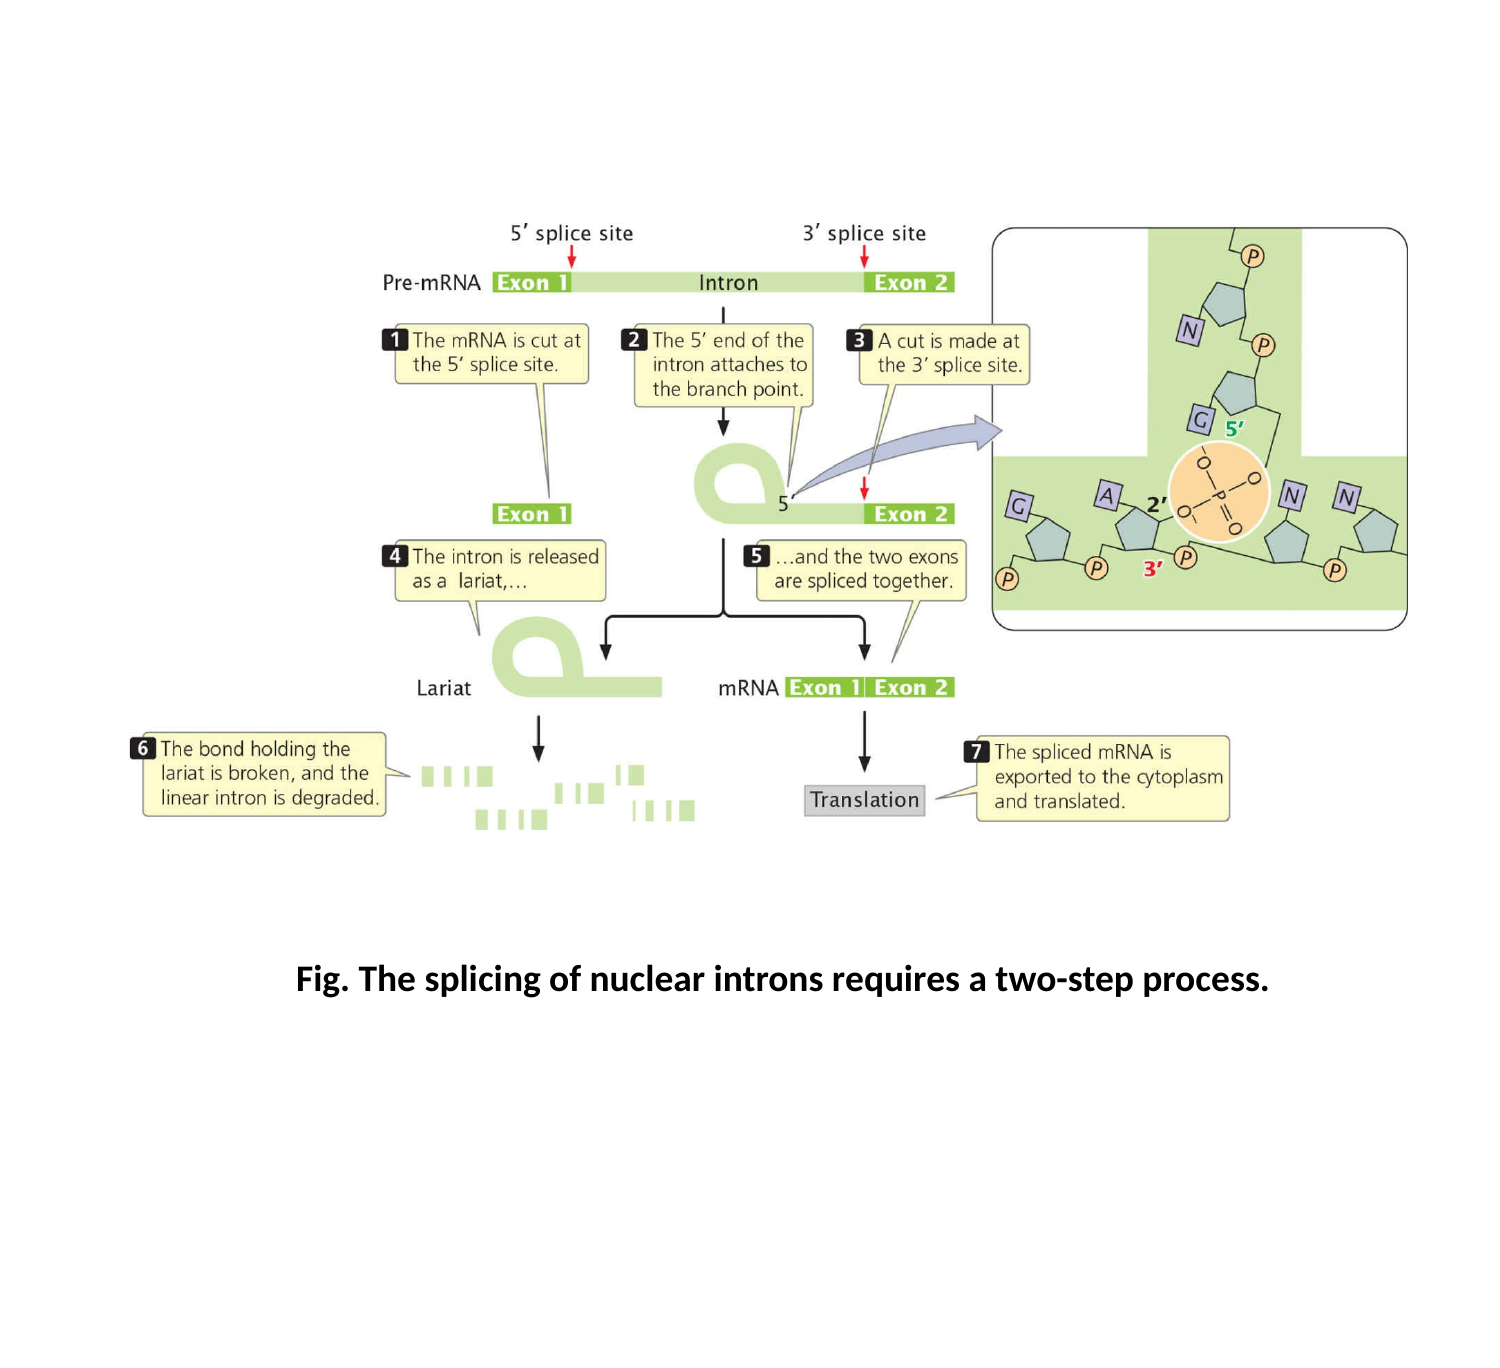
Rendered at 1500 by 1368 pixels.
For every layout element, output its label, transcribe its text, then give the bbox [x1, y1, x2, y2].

picture [129, 223, 1408, 830]
text_box Fig. The splicing of nuclear introns requires a two-step process. [281, 947, 1295, 1052]
